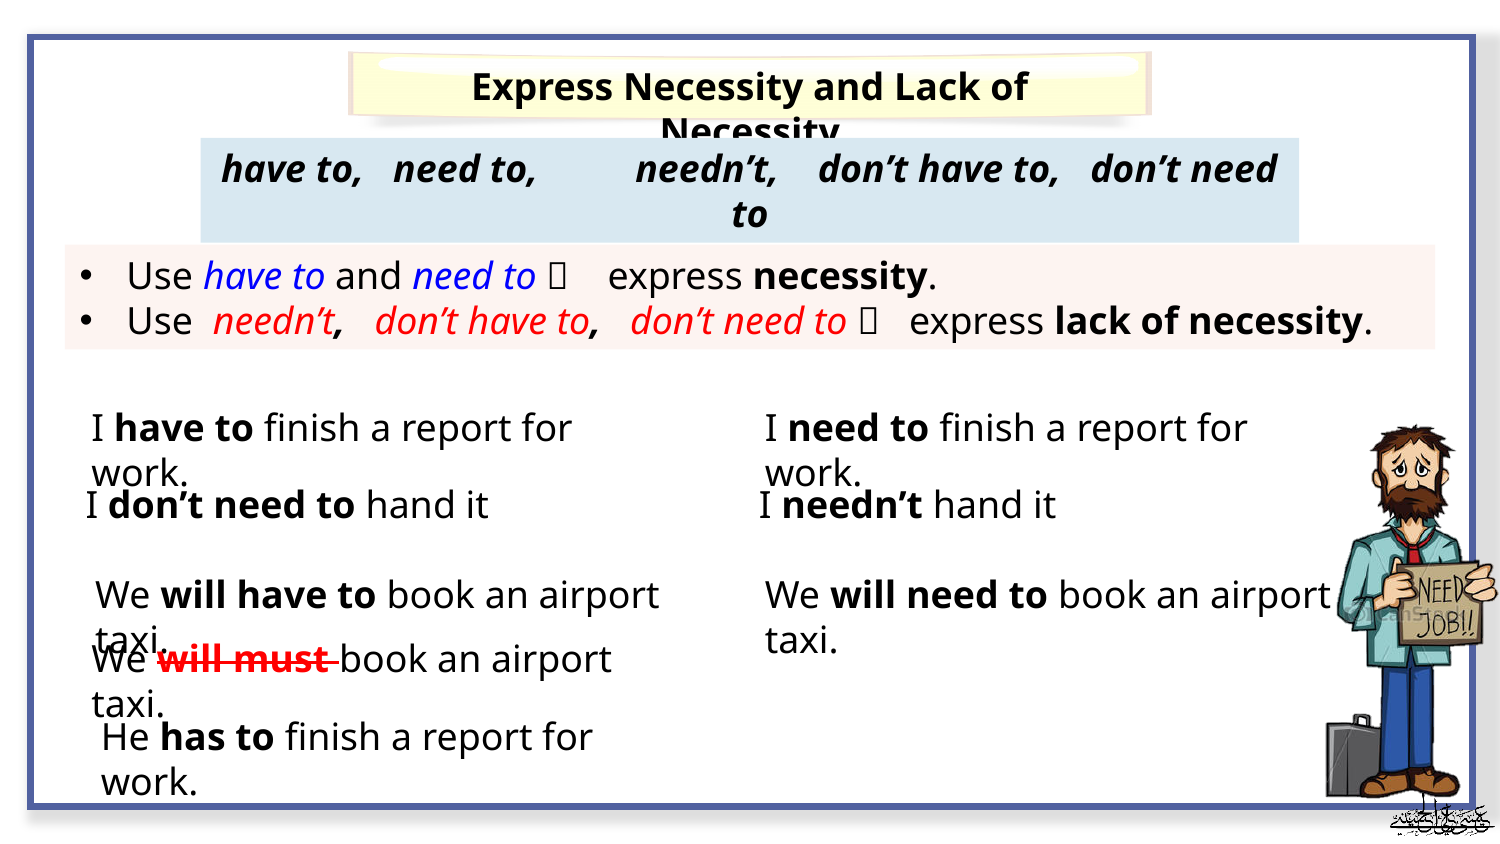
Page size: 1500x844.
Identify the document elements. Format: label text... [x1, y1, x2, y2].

text_box We will have to book an airport taxi. [80, 563, 691, 669]
text_box I needn’t hand it [744, 473, 1293, 533]
picture [1299, 412, 1500, 839]
text_box have to, need to, needn’t, don’t have to, don’t need to [200, 137, 1300, 243]
text_box I need to finish a report for work. [750, 396, 1306, 473]
text_box We will must book an airport taxi. [76, 627, 688, 733]
picture [348, 31, 1152, 152]
text_box I don’t need to hand it [70, 473, 626, 533]
text_box He has to finish a report for work. [86, 705, 680, 811]
text_box We will need to book an airport taxi. [749, 563, 1293, 669]
text_box Use have to and need to  express necessity. Use needn’t, don’t have to, don’t need to  express lack of necessity. [64, 244, 1436, 350]
text_box I have to finish a report for work. [76, 396, 632, 502]
